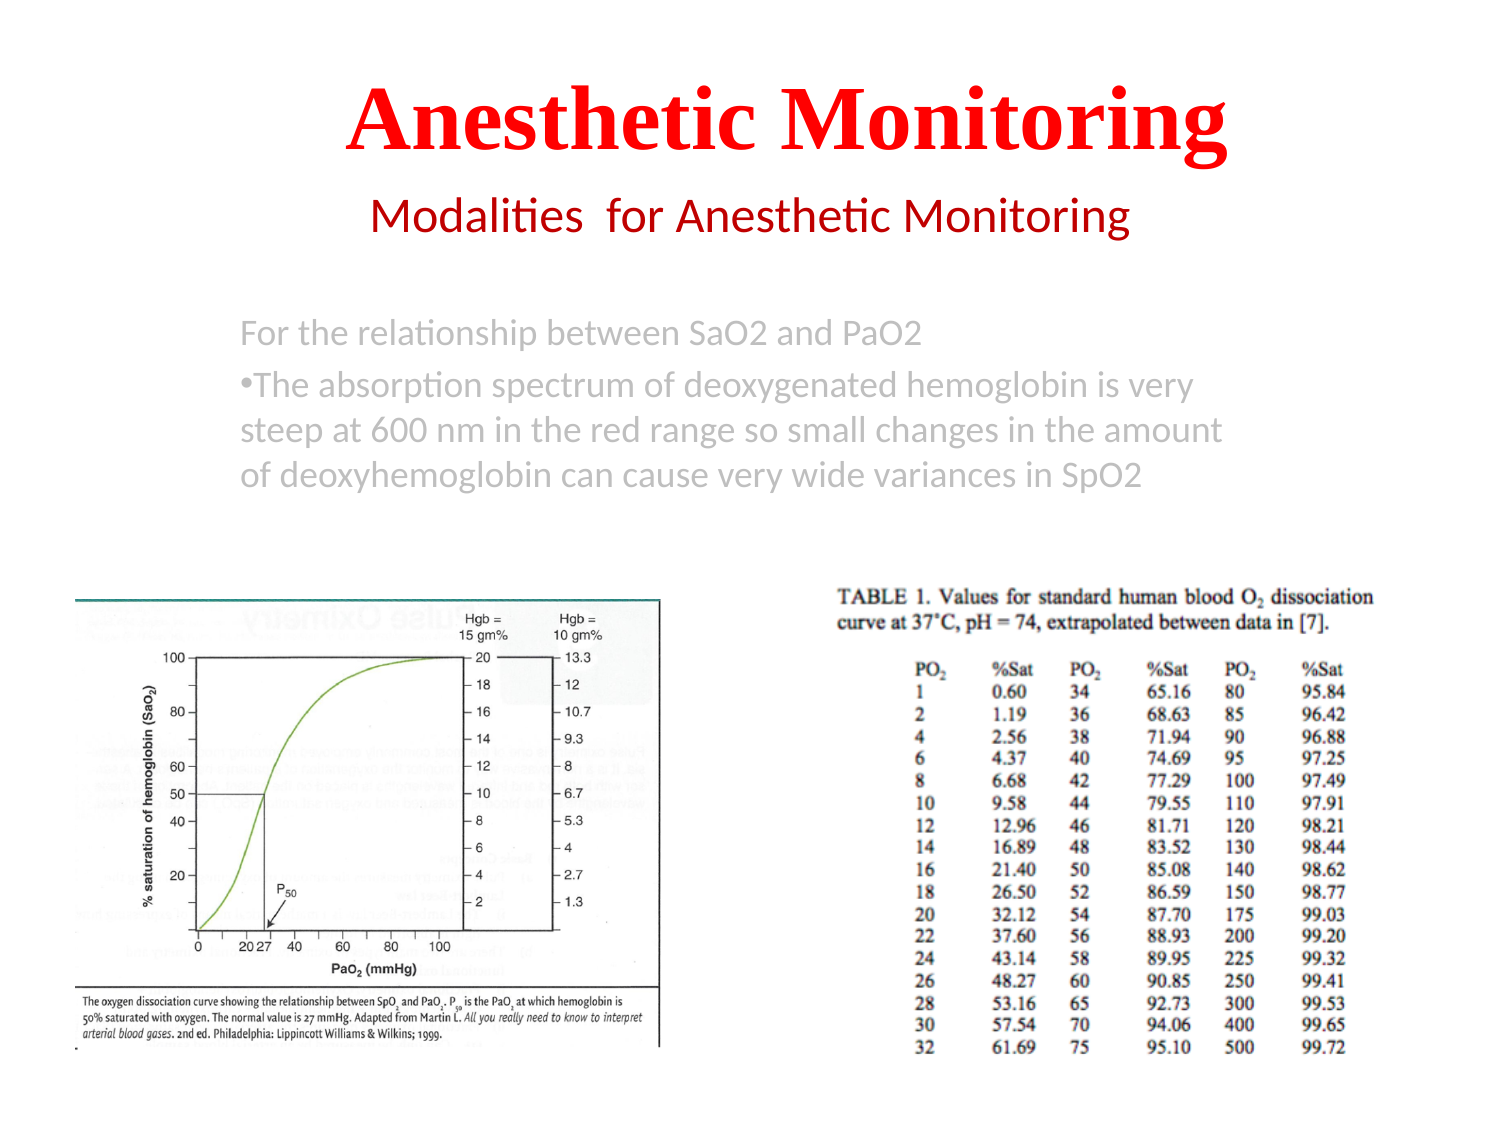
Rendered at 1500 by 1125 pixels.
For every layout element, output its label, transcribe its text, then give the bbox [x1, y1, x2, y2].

text_box Modalities for Anesthetic Monitoring [224, 174, 1275, 250]
picture [74, 599, 661, 1051]
picture [824, 572, 1395, 1079]
title Anesthetic Monitoring [150, 24, 1425, 200]
subtitle For the relationship between SaO2 and PaO2 The absorption spectrum of deoxygenated hemoglobin is very steep at 600 nm in the red range so small changes in the amount of deoxyhemoglobin can cause very wide variances in SpO2 [225, 299, 1275, 1075]
